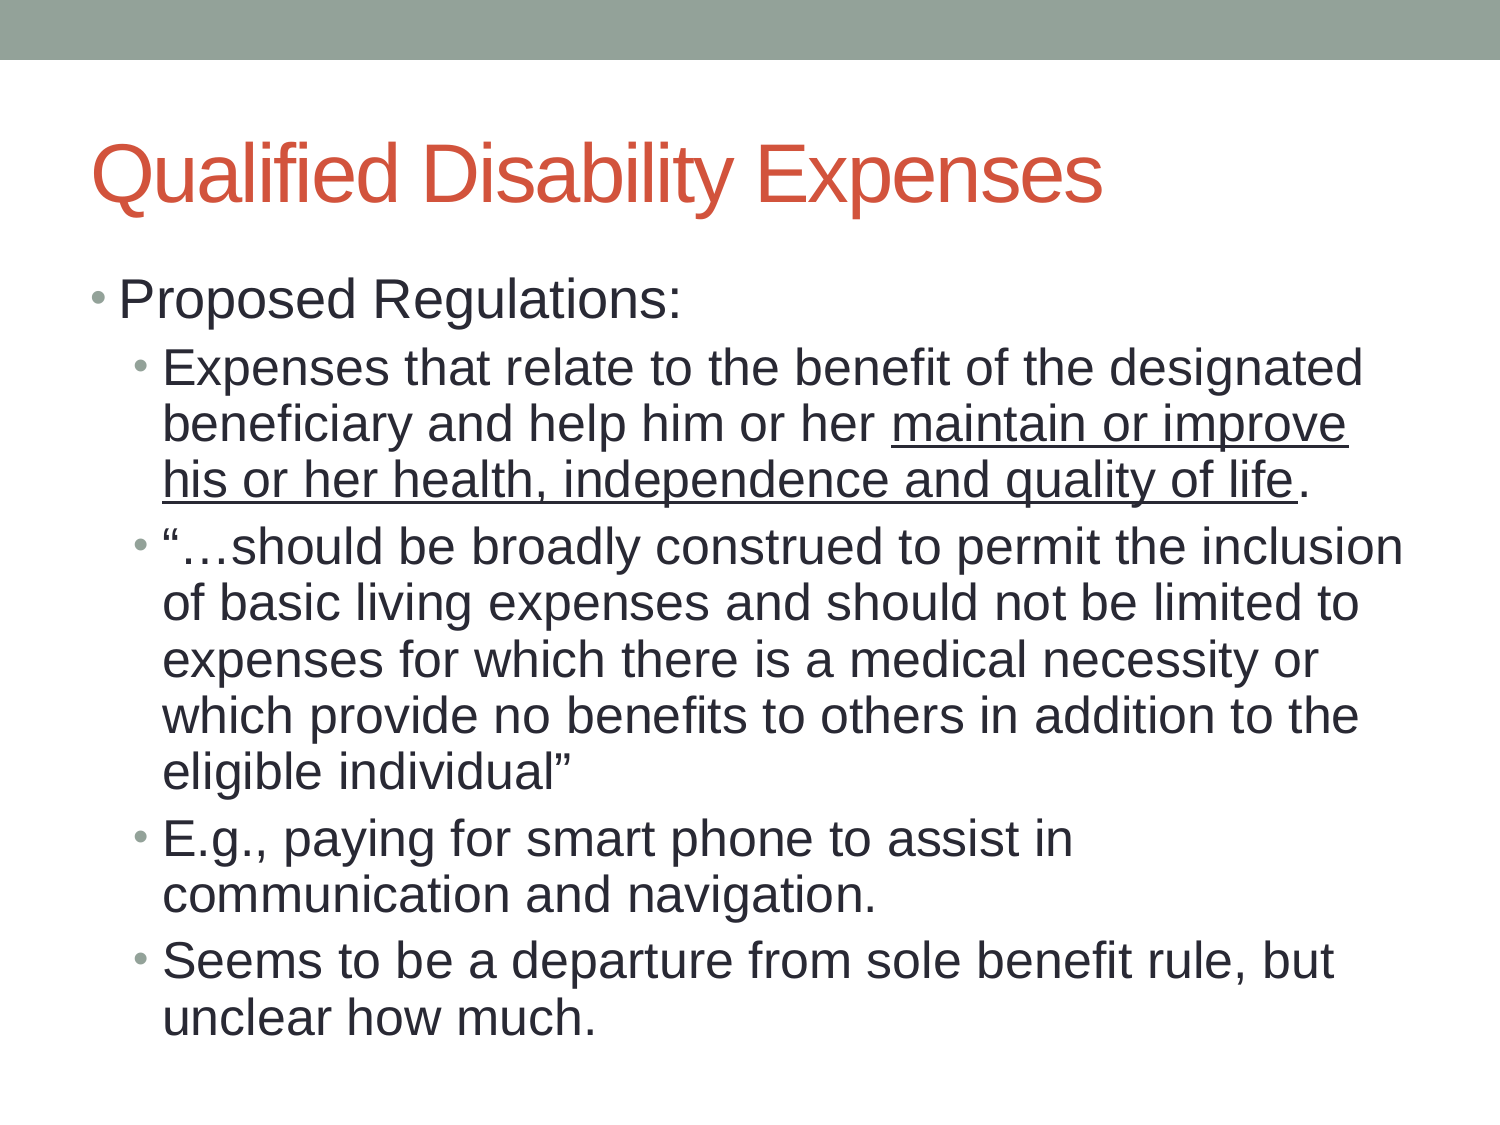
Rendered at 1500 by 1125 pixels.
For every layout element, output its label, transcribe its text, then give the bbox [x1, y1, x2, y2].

title Qualified Disability Expenses [75, 87, 1425, 250]
list Proposed Regulations: Expenses that relate to the benefit of the designated beneficiary and help him or her maintain or improve his or her health, independence and quality of life. “…should be broadly construed to permit the inclusion of basic living expenses and should not be limited to expenses for which there is a medical necessity or which provide no benefits to others in addition to the eligible individual” E.g., paying for smart phone to assist in communication and navigation. Seems to be a departure from sole benefit rule, but unclear how much. [75, 262, 1425, 1063]
